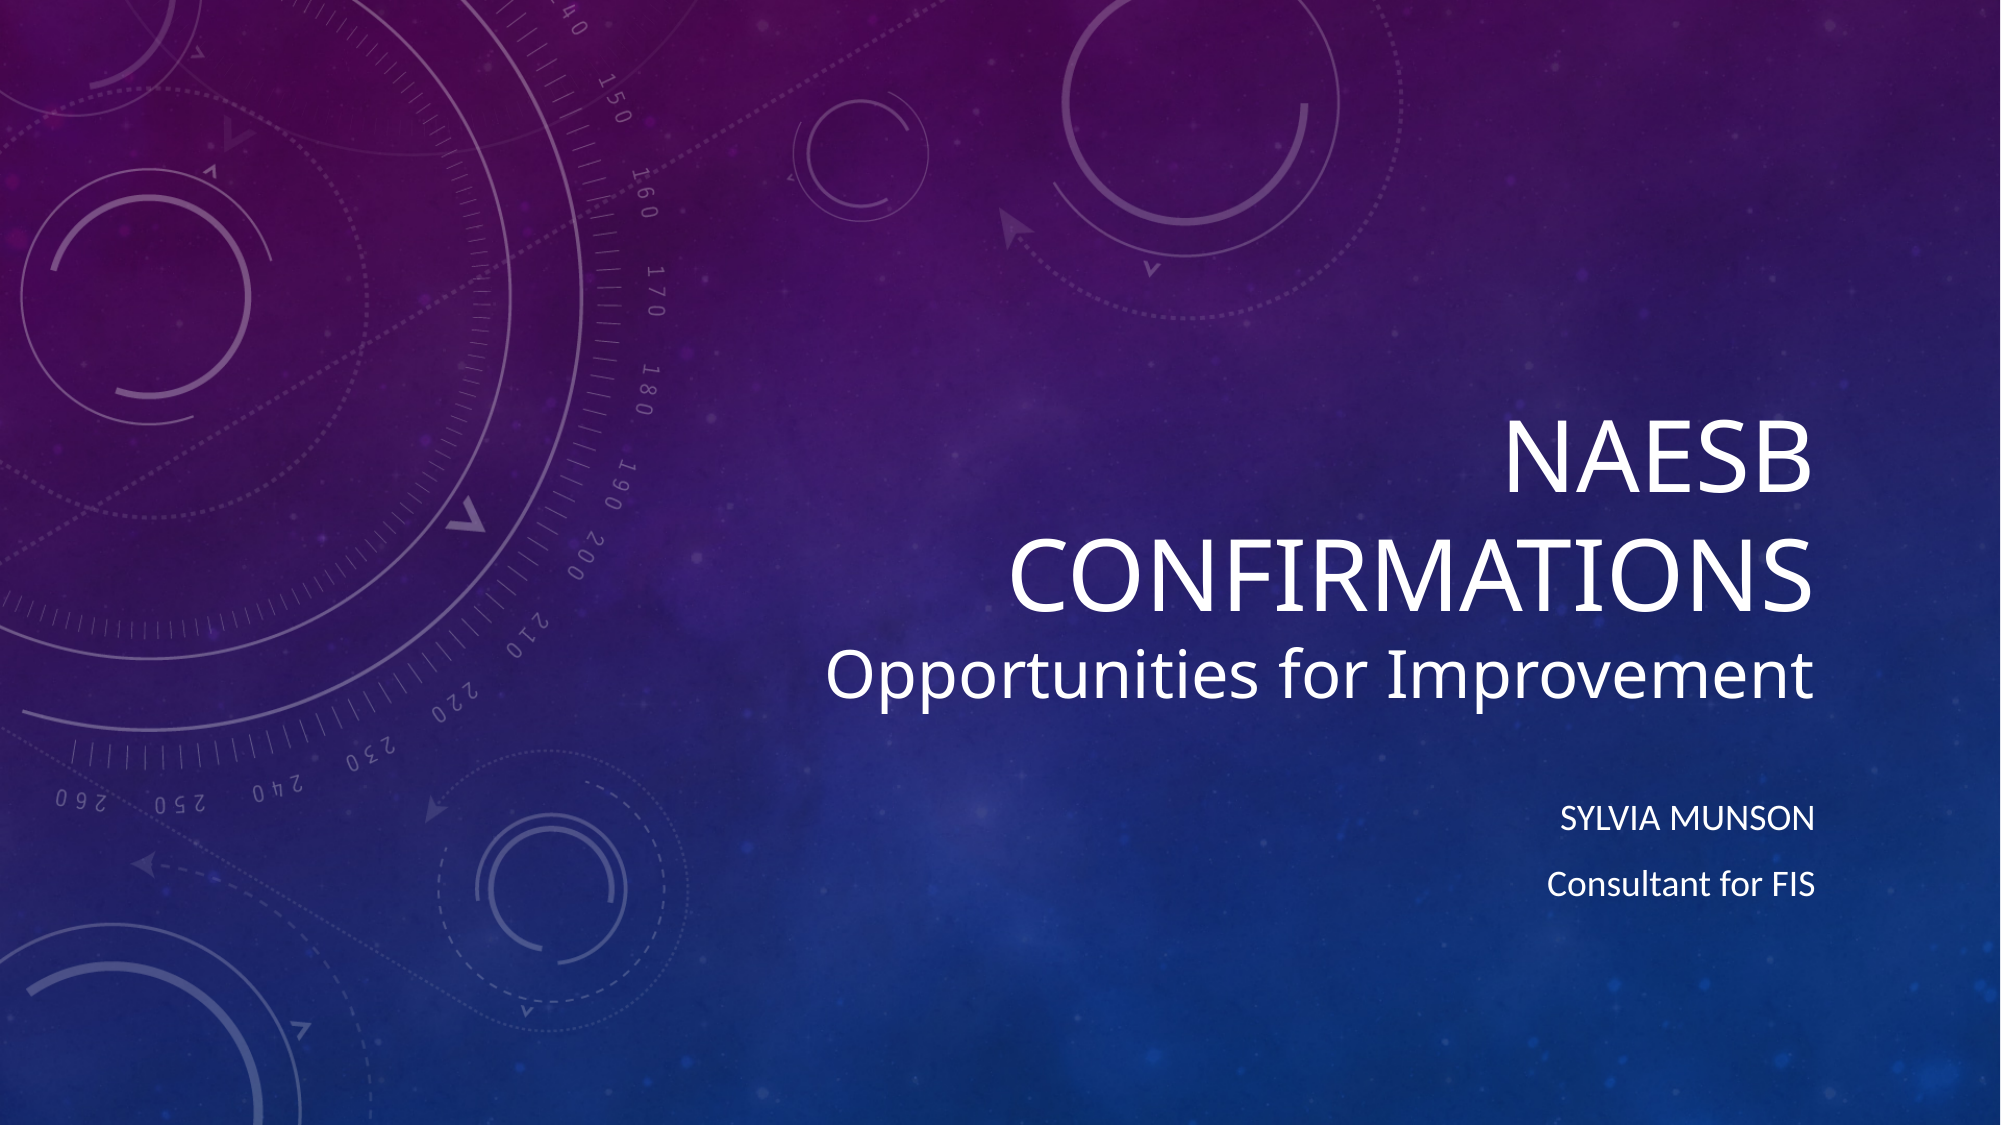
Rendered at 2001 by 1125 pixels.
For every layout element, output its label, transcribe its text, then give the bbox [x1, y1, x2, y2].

subtitle Sylvia munson Consultant for FIS [650, 719, 1831, 950]
picture [0, 0, 2001, 1125]
title NAESB Confirmations Opportunities for Improvement [650, 322, 1831, 719]
